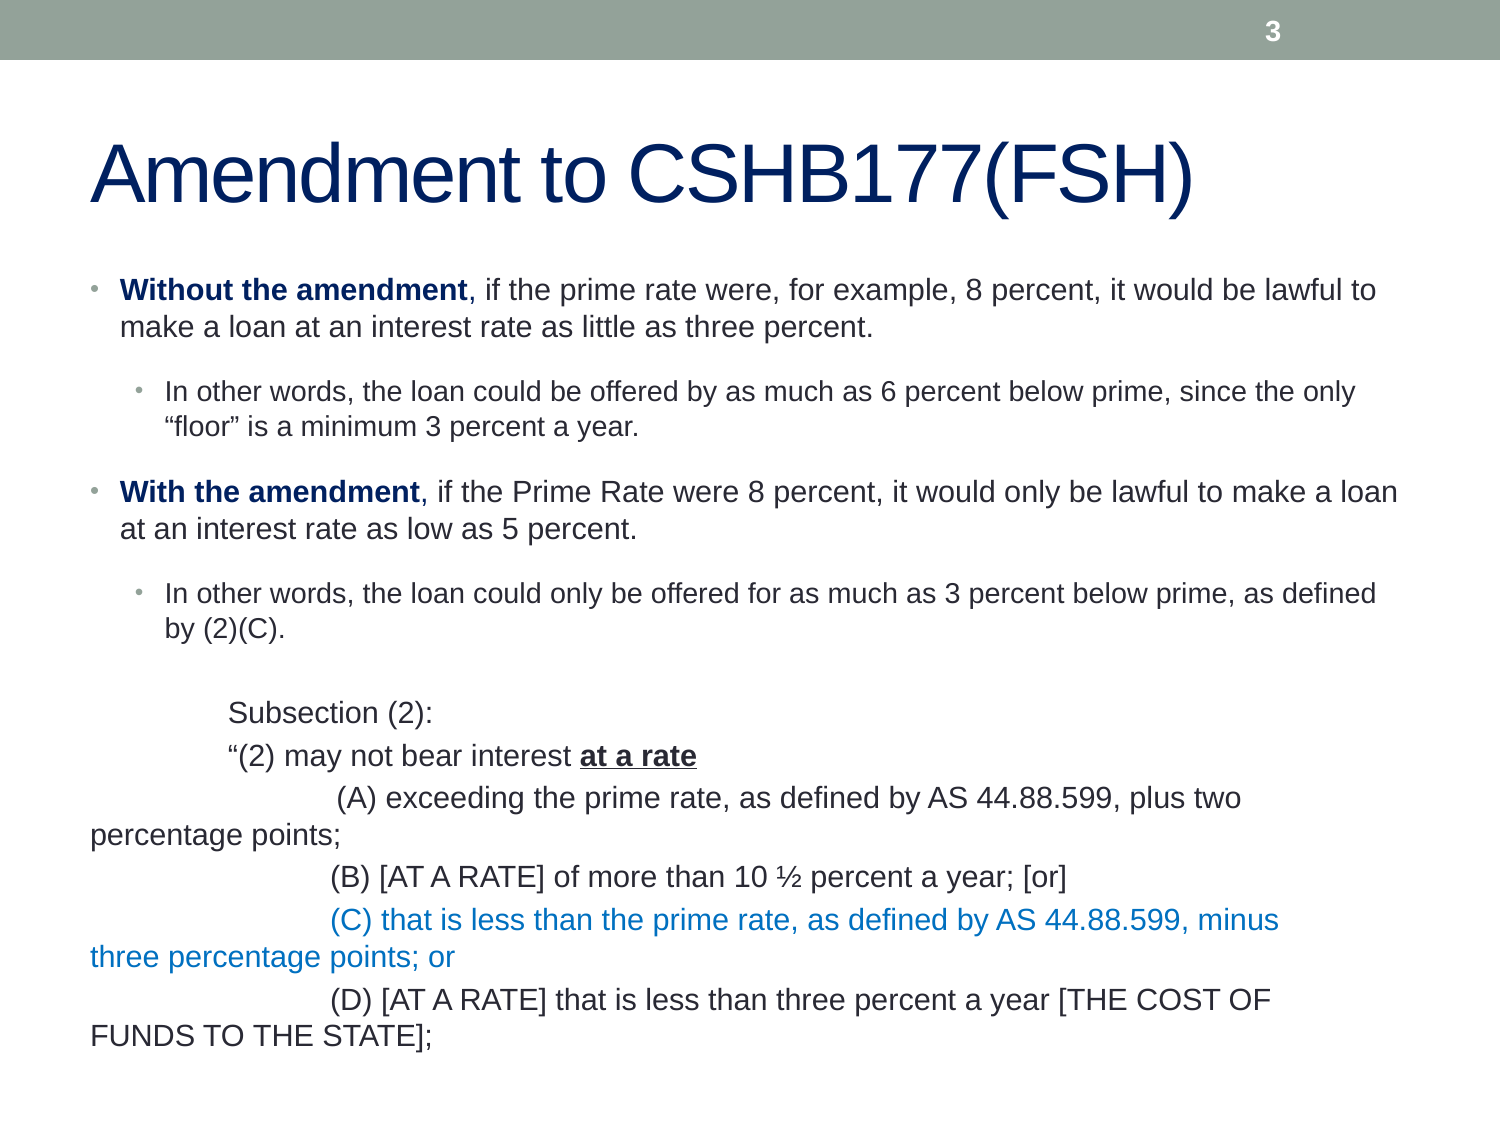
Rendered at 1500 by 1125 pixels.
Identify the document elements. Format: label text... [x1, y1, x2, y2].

title Amendment to CSHB177(FSH) [75, 87, 1425, 250]
slide_number 3 [1250, 3, 1425, 57]
list Without the amendment, if the prime rate were, for example, 8 percent, it would be lawful to make a loan at an interest rate as little as three percent. In other words, the loan could be offered by as much as 6 percent below prime, since the only “floor” is a minimum 3 percent a year. With the amendment, if the Prime Rate were 8 percent, it would only be lawful to make a loan at an interest rate as low as 5 percent. In other words, the loan could only be offered for as much as 3 percent below prime, as defined by (2)(C). Subsection (2): “(2) may not bear interest at a rate (A) exceeding the prime rate, as defined by AS 44.88.599, plus two percentage points; (B) [AT A RATE] of more than 10 ½ percent a year; [or] (C) that is less than the prime rate, as defined by AS 44.88.599, minus three percentage points; or (D) [AT A RATE] that is less than three percent a year [THE COST OF FUNDS TO THE STATE]; [75, 262, 1425, 1063]
